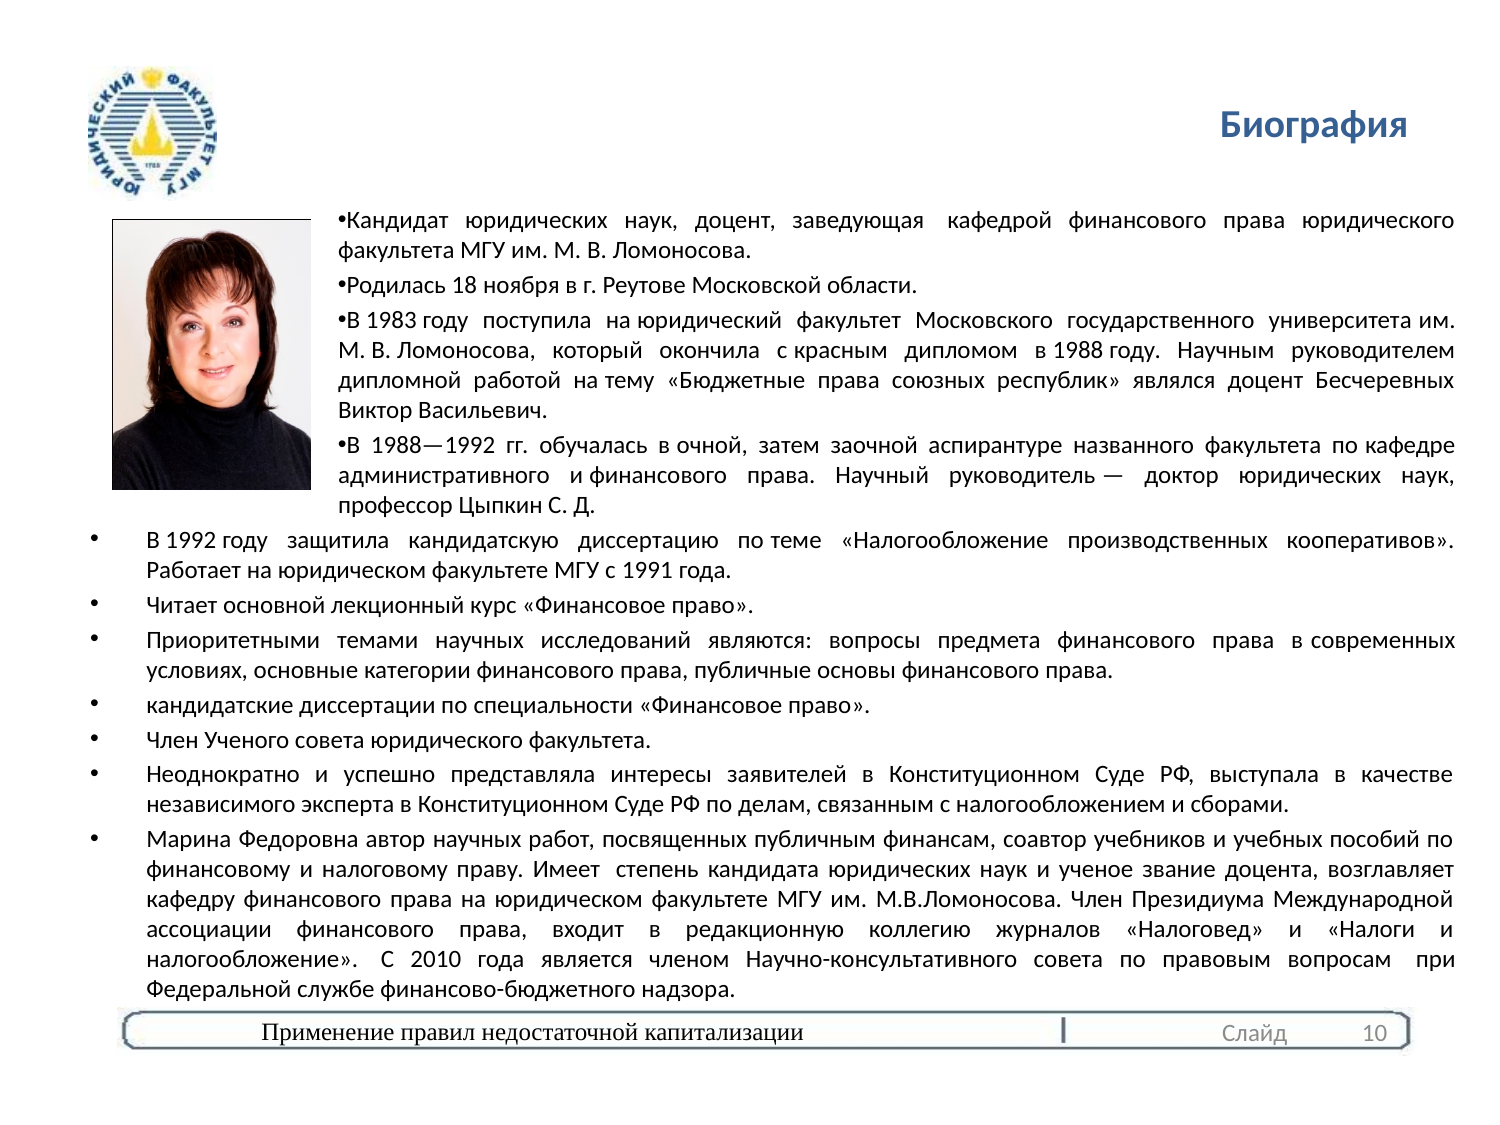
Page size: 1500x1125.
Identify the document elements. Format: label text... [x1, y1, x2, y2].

picture [88, 66, 217, 201]
picture [116, 1006, 1419, 1056]
text_box Биография [572, 90, 1424, 153]
list Кандидат юридических наук, доцент, заведующая кафедрой финансового права юридического факультета МГУ им. М. В. Ломоносова. Родилась 18 ноября в г. Реутове Московской области. В 1983 году поступила на юридический факультет Московского государственного университета им. М. В. Ломоносова, который окончила с красным дипломом в 1988 году. Научным руководителем дипломной работой на тему «Бюджетные права союзных республик» являлся доцент Бесчеревных Виктор Васильевич. В 1988—1992 гг. обучалась в очной, затем заочной аспирантуре названного факультета по кафедре административного и финансового права. Научный руководитель — доктор юридических наук, профессор Цыпкин С. Д. В 1992 году защитила кандидатскую диссертацию по теме «Налогообложение производственных кооперативов». Работает на юридическом факультете МГУ с 1991 года. Читает основной лекционный курс «Финансовое право». Приоритетными темами научных исследований являются: вопросы предмета финансового права в современных условиях, основные категории финансового права, публичные основы финансового права. кандидатские диссертации по специальности «Финансовое право». Член Ученого совета юридического факультета. Неоднократно и успешно представляла интересы заявителей в Конституционном Суде РФ, выступала в качестве независимого эксперта в Конституционном Суде РФ по делам, связанным с налогообложением и сборами. Марина Федоровна автор научных работ, посвященных публичным финансам, соавтор учебников и учебных пособий по финансовому и налоговому праву. Имеет степень кандидата юридических наук и ученое звание доцента, возглавляет кафедру финансового права на юридическом факультете МГУ им. М.В.Ломоносова. Член Президиума Международной ассоциации финансового права, входит в редакционную коллегию журналов «Налоговед» и «Налоги и налогообложение». С 2010 года является членом Научно-консультативного совета по правовым вопросам при Федеральной службе финансово-бюджетного надзора. [74, 196, 1471, 1006]
picture [111, 219, 312, 490]
